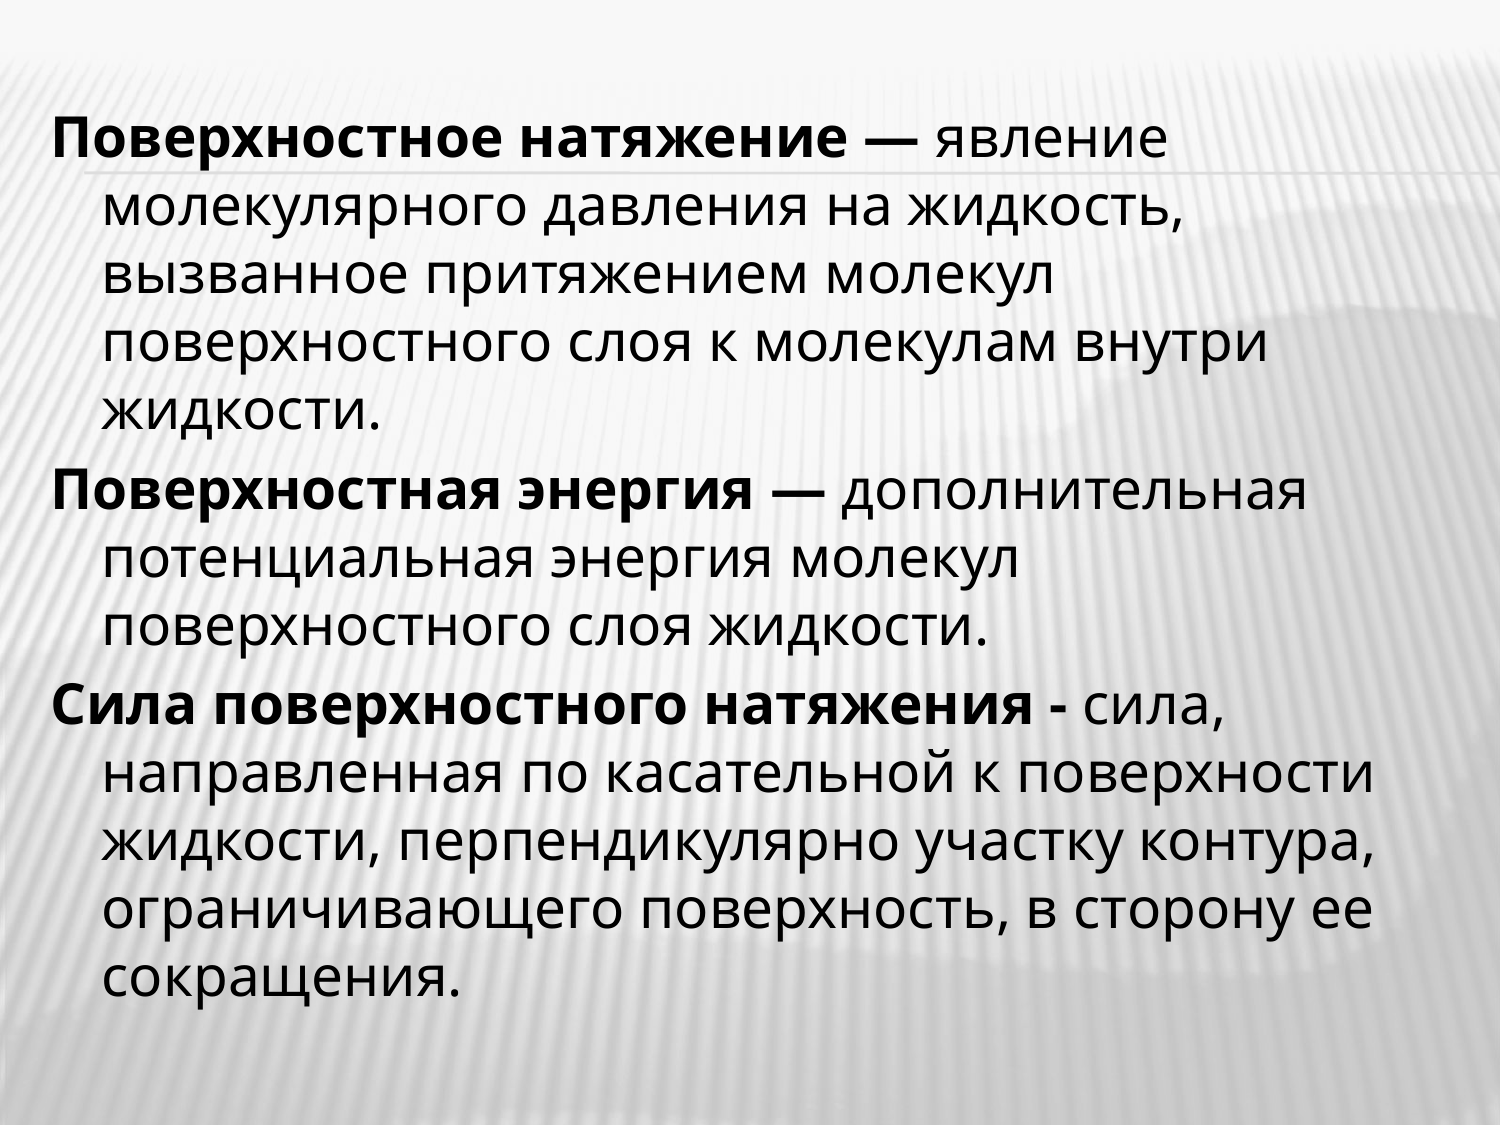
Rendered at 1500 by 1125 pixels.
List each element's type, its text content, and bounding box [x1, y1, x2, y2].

list Поверхностное натяжение — явление молекулярного давления на жидкость, вызванное притяжением молекул поверхностного слоя к молекулам внутри жидкости. Поверхностная энергия — дополнительная потенциальная энергия молекул поверхностного слоя жидкости. Сила поверхностного натяжения - сила, направленная по касательной к поверхности жидкости, перпендикулярно участку контура, ограничивающего поверхность, в сторону ее сокращения. [35, 93, 1461, 1020]
